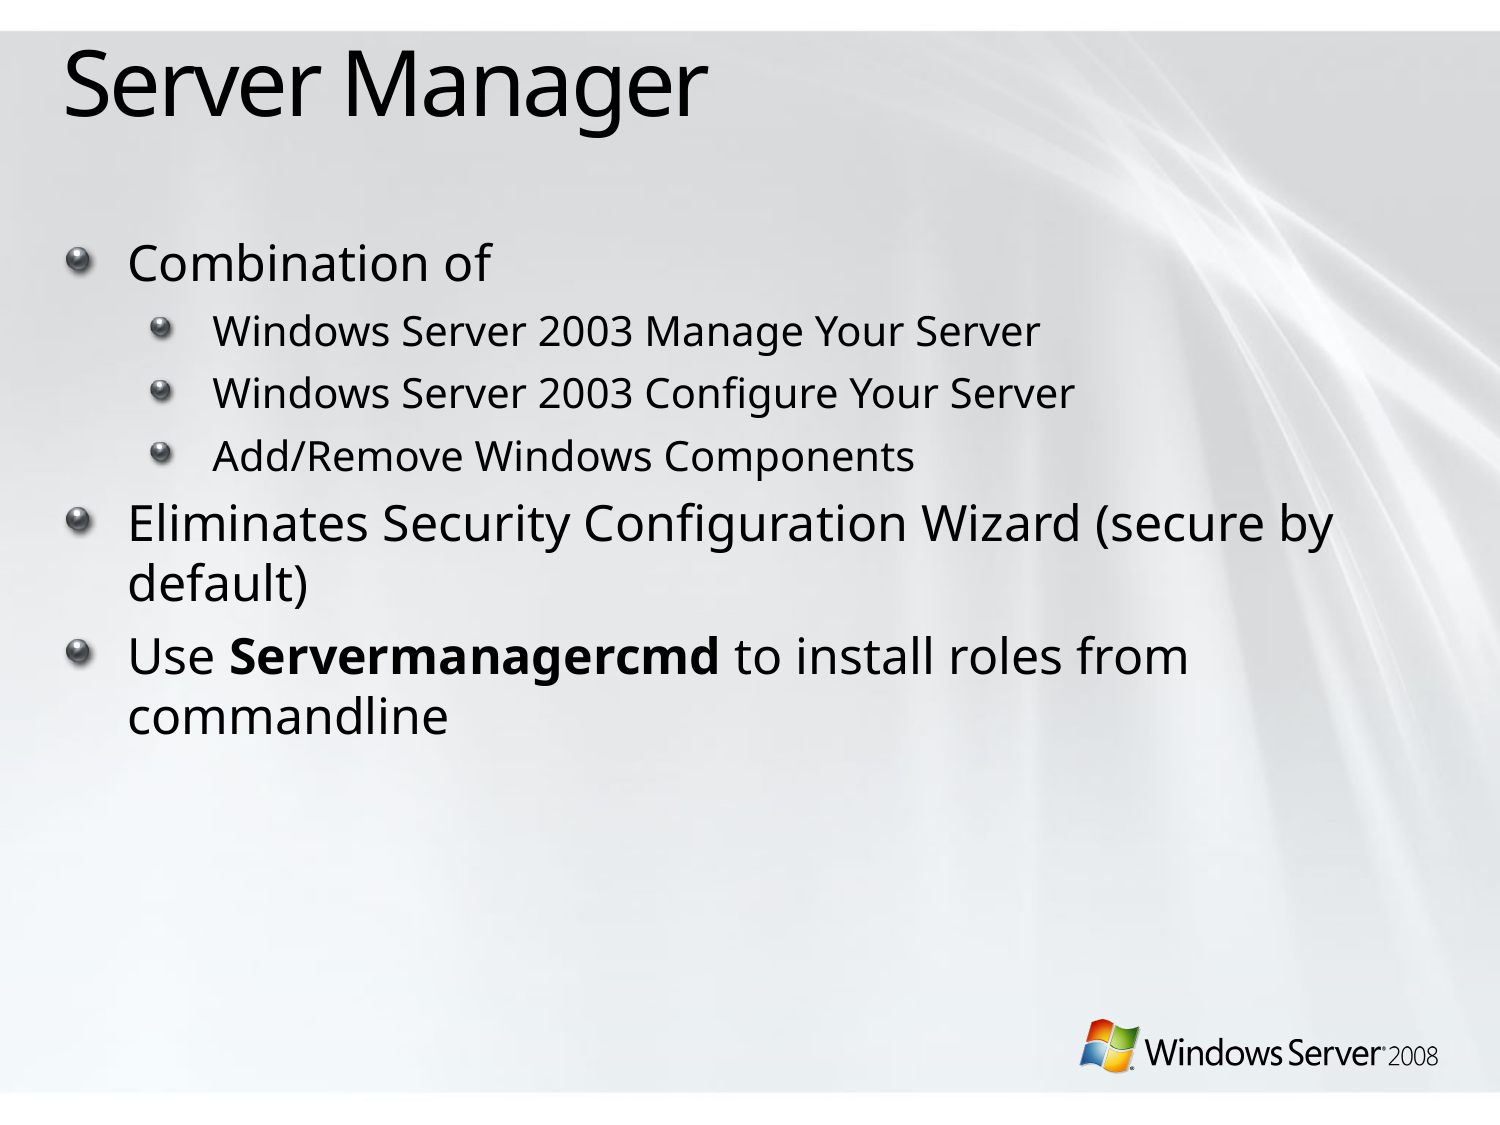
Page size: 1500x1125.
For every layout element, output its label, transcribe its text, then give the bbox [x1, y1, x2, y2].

title Server Manager [62, 37, 1438, 161]
list Combination of Windows Server 2003 Manage Your Server Windows Server 2003 Configure Your Server Add/Remove Windows Components Eliminates Security Configuration Wizard (secure by default) Use Servermanagercmd to install roles from commandline [62, 231, 1438, 750]
picture [0, 0, 1500, 1125]
